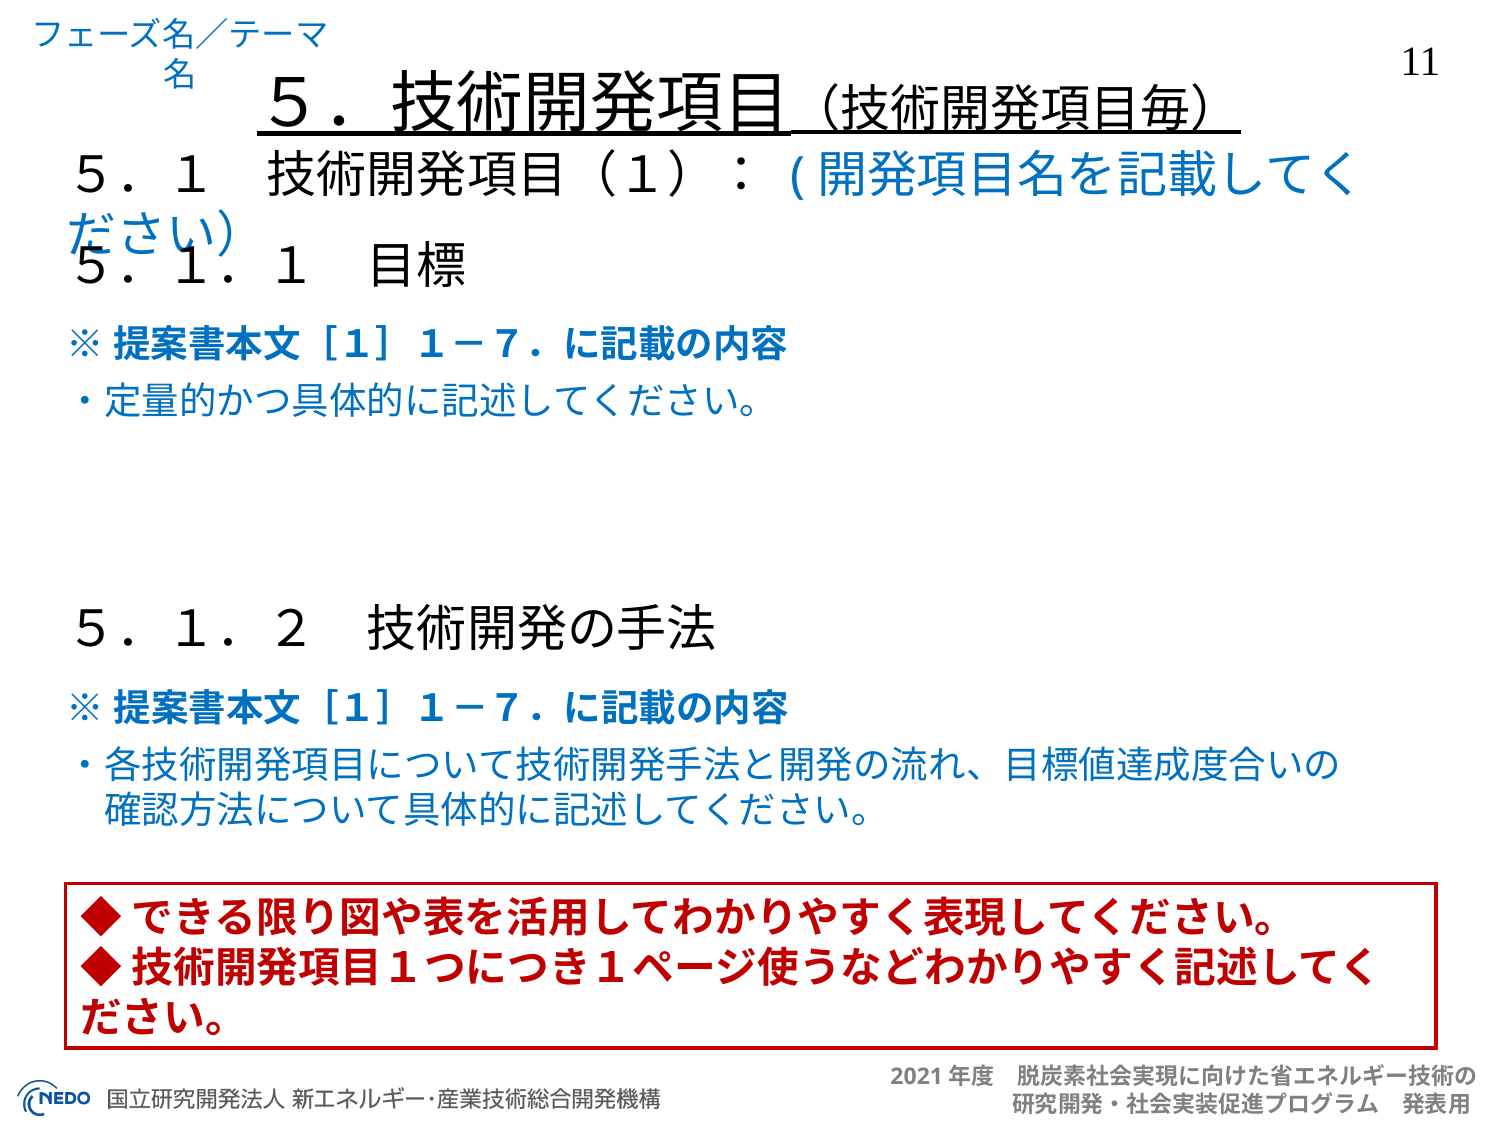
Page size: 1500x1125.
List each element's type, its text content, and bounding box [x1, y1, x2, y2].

text_box ５．１ 技術開発項目（１）： (開発項目名を記載してください） [52, 135, 1427, 226]
text_box ※提案書本文［１］１－７．に記載の内容 ・各技術開発項目について技術開発手法と開発の流れ、目標値達成度合いの 確認方法について具体的に記述してください。 [52, 676, 1411, 839]
text_box ５．１．２ 技術開発の手法 [52, 589, 1427, 665]
text_box ５．１．１ 目標 [52, 226, 1427, 301]
text_box ※提案書本文［１］１－７．に記載の内容 ・定量的かつ具体的に記述してください。 [52, 312, 1463, 430]
text_box ５．技術開発項目（技術開発項目毎） [111, 52, 1387, 135]
text_box ◆できる限り図や表を活用してわかりやすく表現してください。 ◆技術開発項目１つにつき１ページ使うなどわかりやすく記述してください。 [65, 883, 1436, 1048]
picture [17, 1080, 90, 1116]
